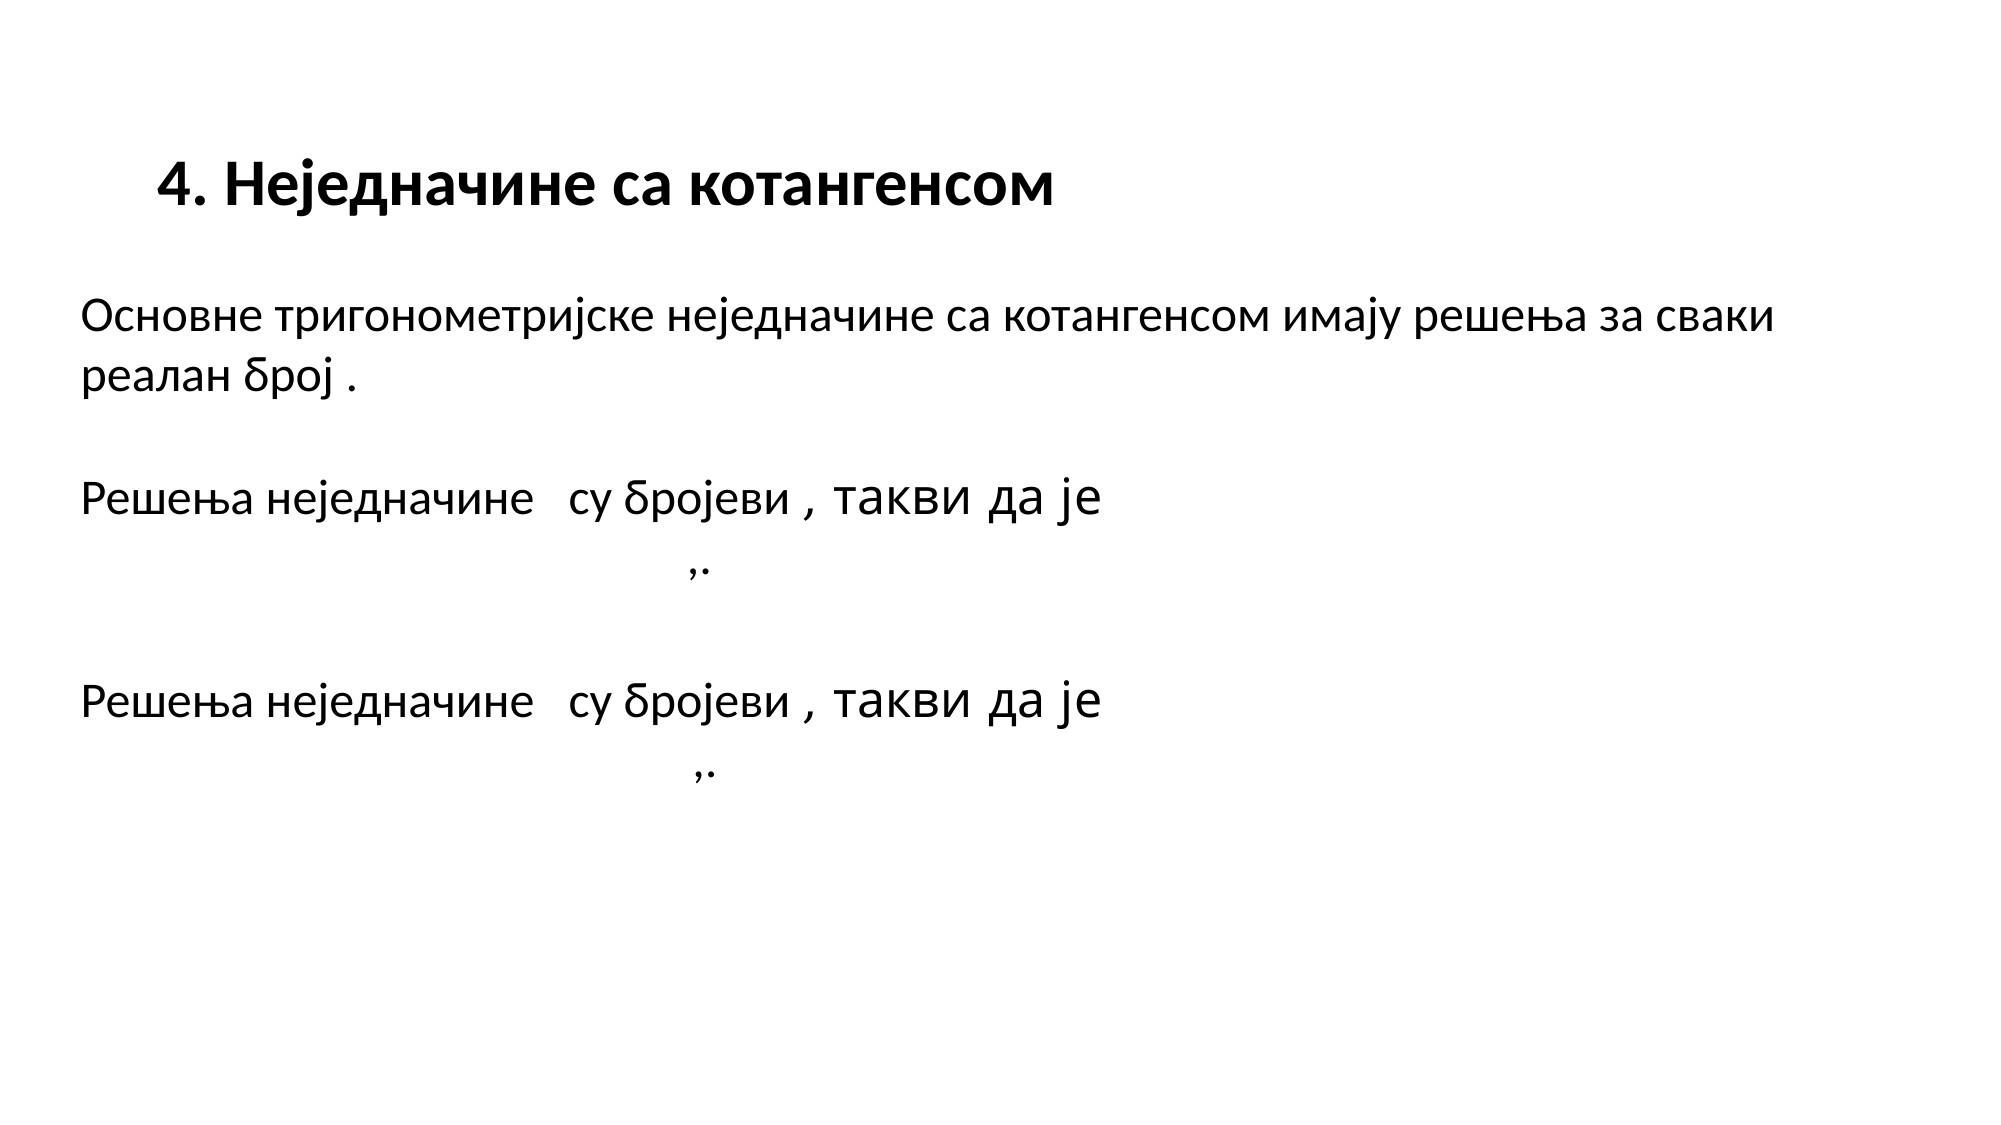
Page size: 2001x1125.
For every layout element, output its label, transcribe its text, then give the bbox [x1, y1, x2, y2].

text_box 4. Неједначине са котангенсом [143, 131, 1072, 227]
